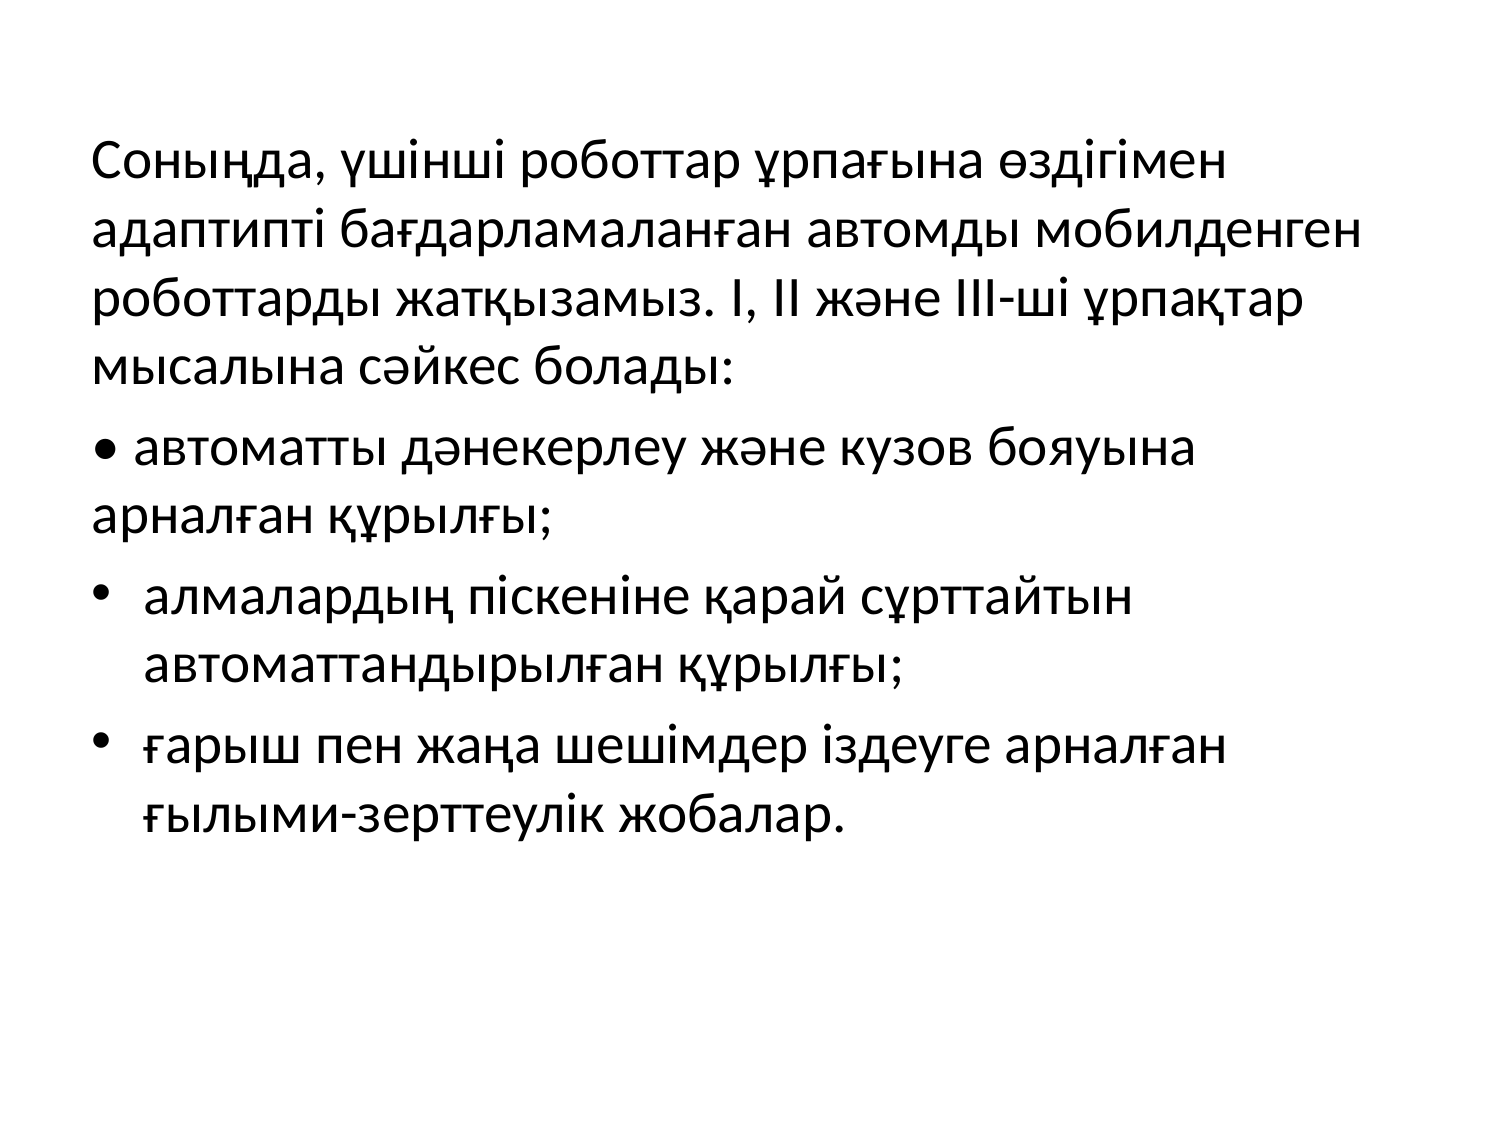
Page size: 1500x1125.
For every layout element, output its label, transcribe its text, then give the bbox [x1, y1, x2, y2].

list Соныңда, үшінші роботтар ұрпағына өздігімен адаптипті бағдарламаланған автомды мобилденген роботтарды жатқызамыз. I, II және III-ші ұрпақтар мысалына сәйкес болады: • автоматты дәнекерлеу және кузов бояуына арналған құрылғы; алмалардың піскеніне қарай сұрттайтын автоматтандырылған құрылғы; ғарыш пен жаңа шешімдер іздеуге арналған ғылыми-зерттеулік жобалар. [76, 113, 1427, 857]
